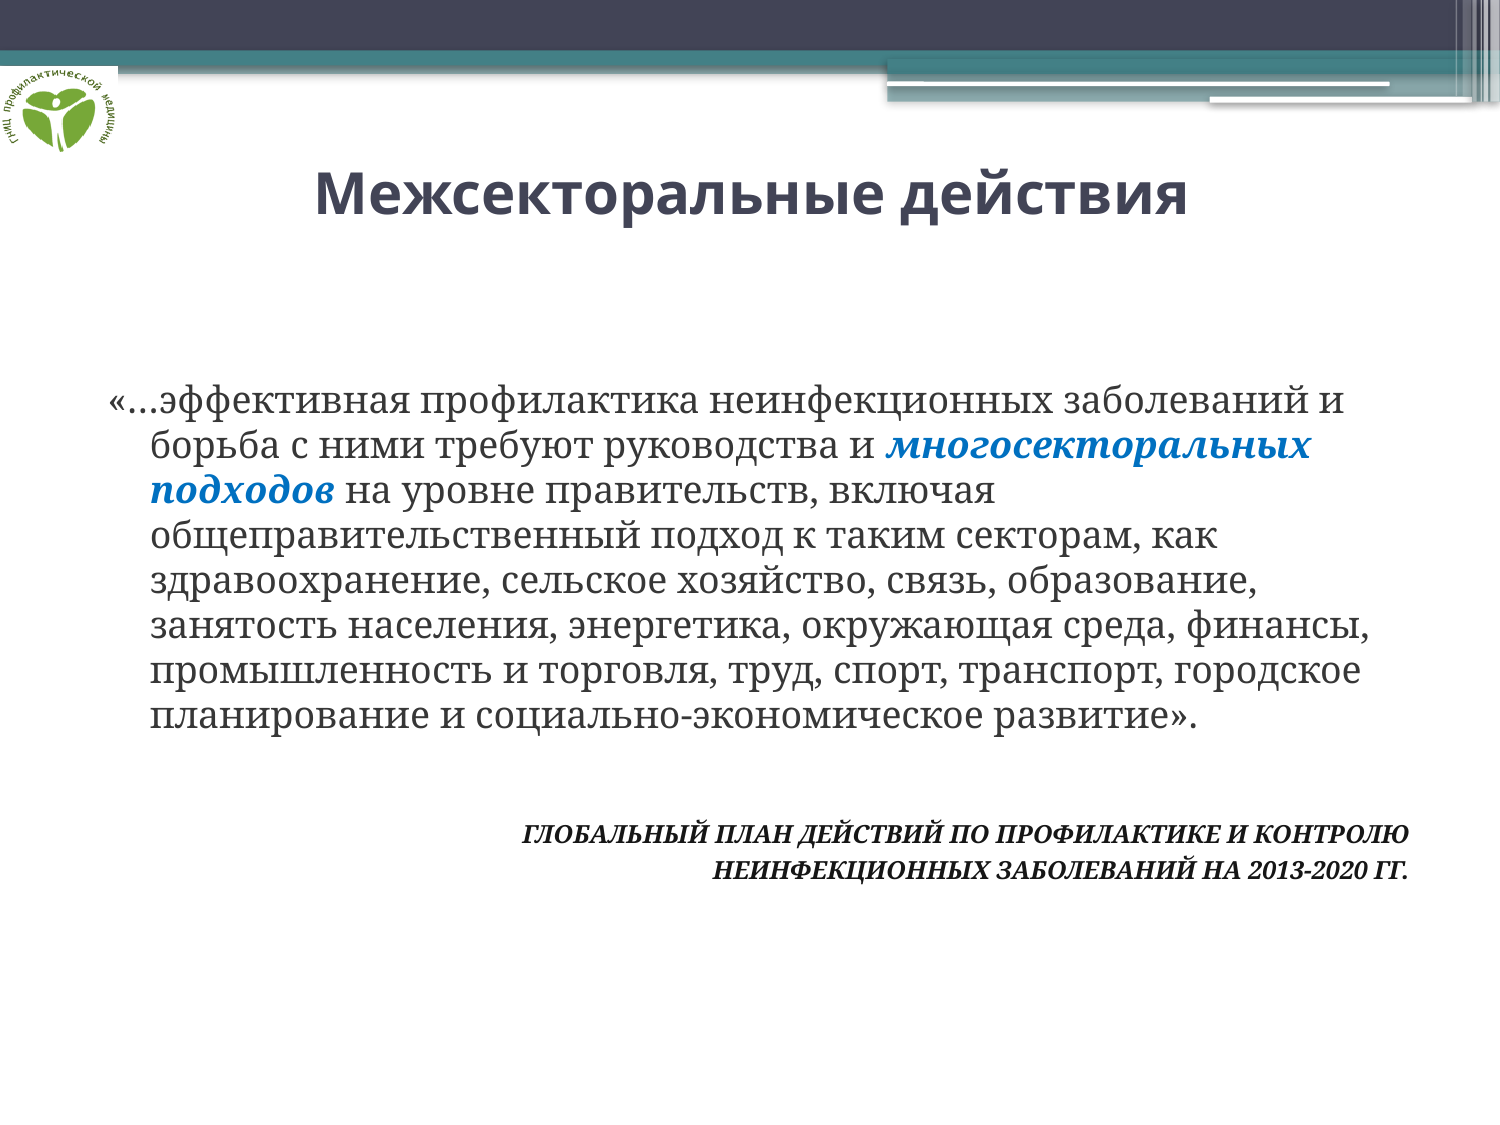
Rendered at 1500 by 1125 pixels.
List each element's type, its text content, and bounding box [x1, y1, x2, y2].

list «…эффективная профилактика неинфекционных заболеваний и борьба с ними требуют руководства и многосекторальных подходов на уровне правительств, включая общеправительственный подход к таким секторам, как здравоохранение, сельское хозяйство, связь, образование, занятость населения, энергетика, окружающая среда, финансы, промышленность и торговля, труд, спорт, транспорт, городское планирование и социально-экономическое развитие». ГЛОБАЛЬНЫЙ ПЛАН ДЕЙСТВИЙ ПО ПРОФИЛАКТИКЕ И КОНТРОЛЮ НЕИНФЕКЦИОННЫХ ЗАБОЛЕВАНИЙ НА 2013-2020 ГГ. [75, 368, 1425, 1079]
title Межсекторальные действия [76, 149, 1427, 324]
picture [0, 66, 119, 162]
